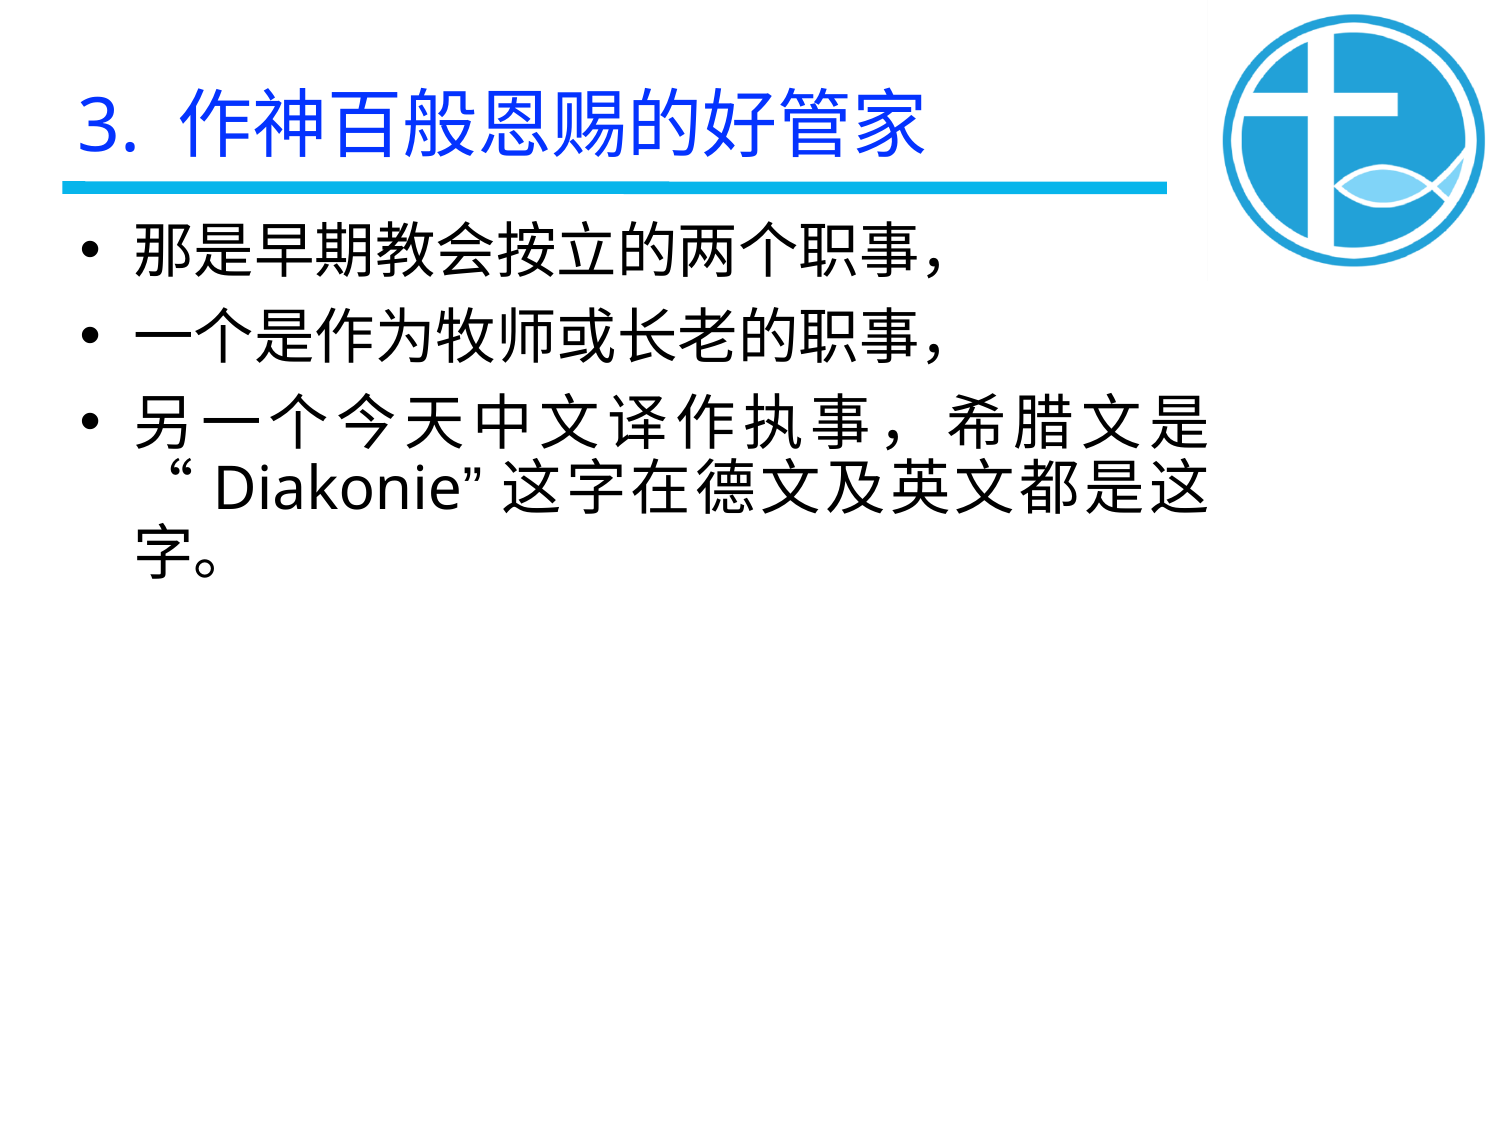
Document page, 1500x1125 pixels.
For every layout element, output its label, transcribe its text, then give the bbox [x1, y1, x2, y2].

picture [1207, 0, 1500, 281]
text_box 3. 作神百般恩赐的好管家 [69, 79, 1130, 175]
text_box 那是早期教会按立的两个职事， 一个是作为牧师或长老的职事， 另一个今天中文译作执事，希腊文是“Diakonie”这字在德文及英文都是这字。 [69, 212, 1218, 596]
